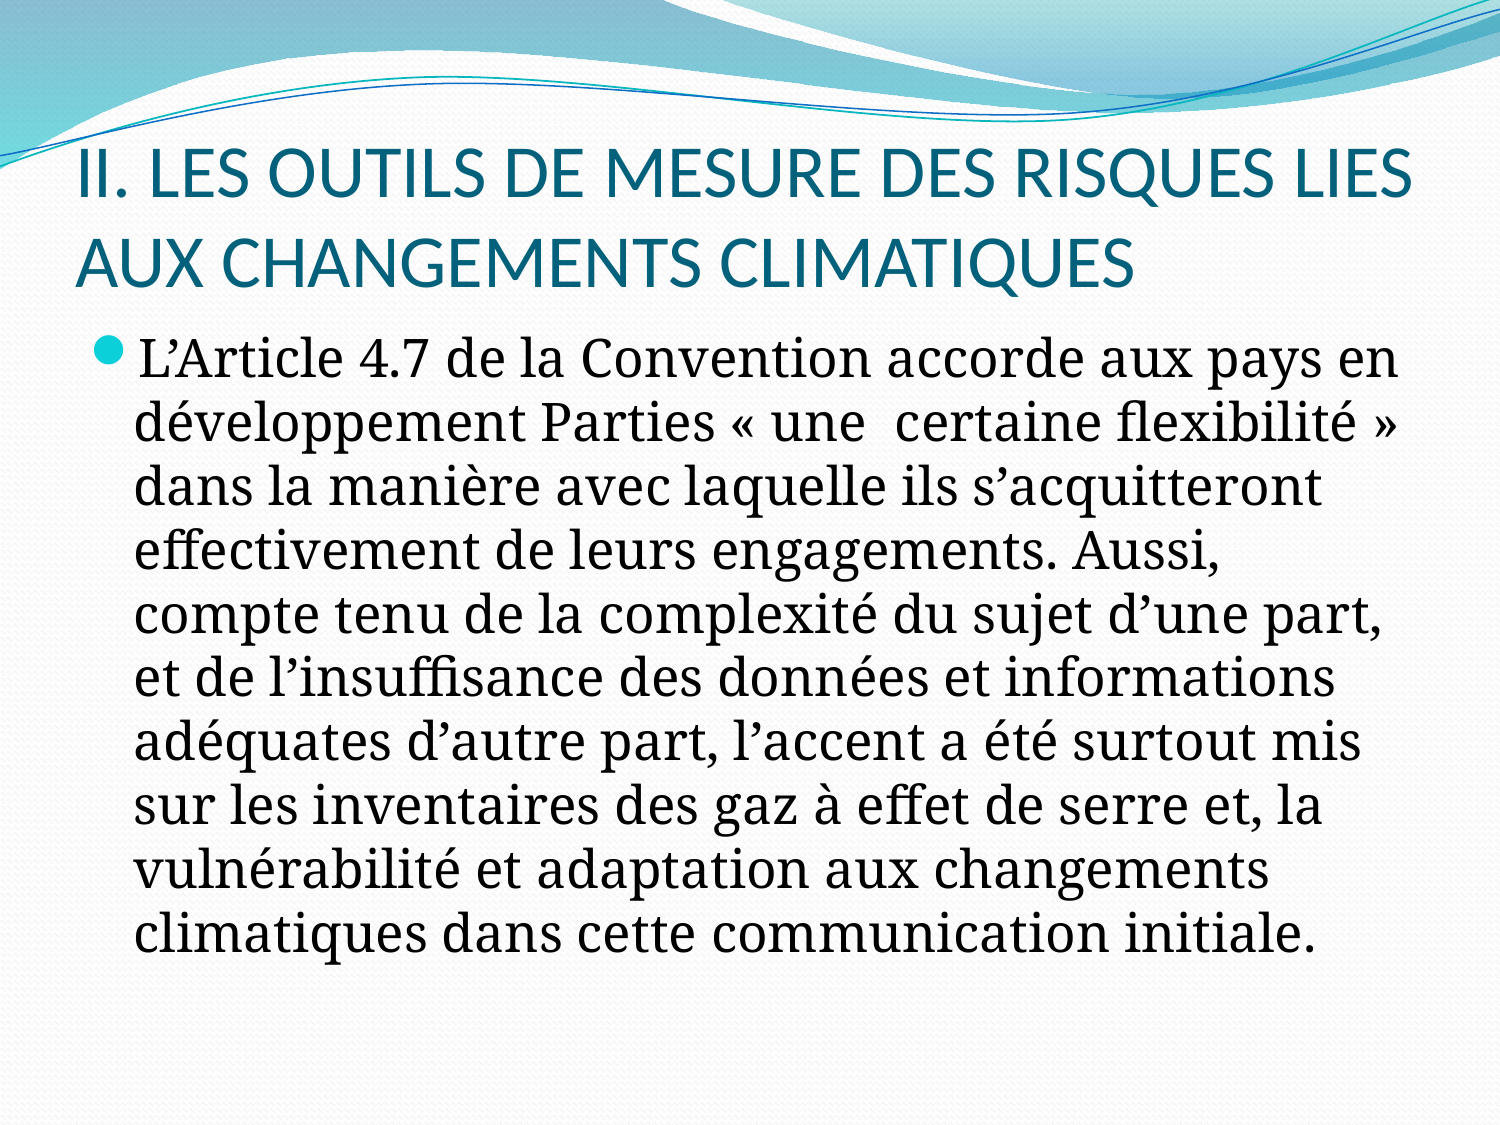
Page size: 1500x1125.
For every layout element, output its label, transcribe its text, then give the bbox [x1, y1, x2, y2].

list L’Article 4.7 de la Convention accorde aux pays en développement Parties « une certaine flexibilité » dans la manière avec laquelle ils s’acquitteront effectivement de leurs engagements. Aussi, compte tenu de la complexité du sujet d’une part, et de l’insuffisance des données et informations adéquates d’autre part, l’accent a été surtout mis sur les inventaires des gaz à effet de serre et, la vulnérabilité et adaptation aux changements climatiques dans cette communication initiale. [75, 317, 1425, 1038]
title II. LES OUTILS DE MESURE DES RISQUES LIES AUX CHANGEMENTS CLIMATIQUES [75, 115, 1425, 303]
